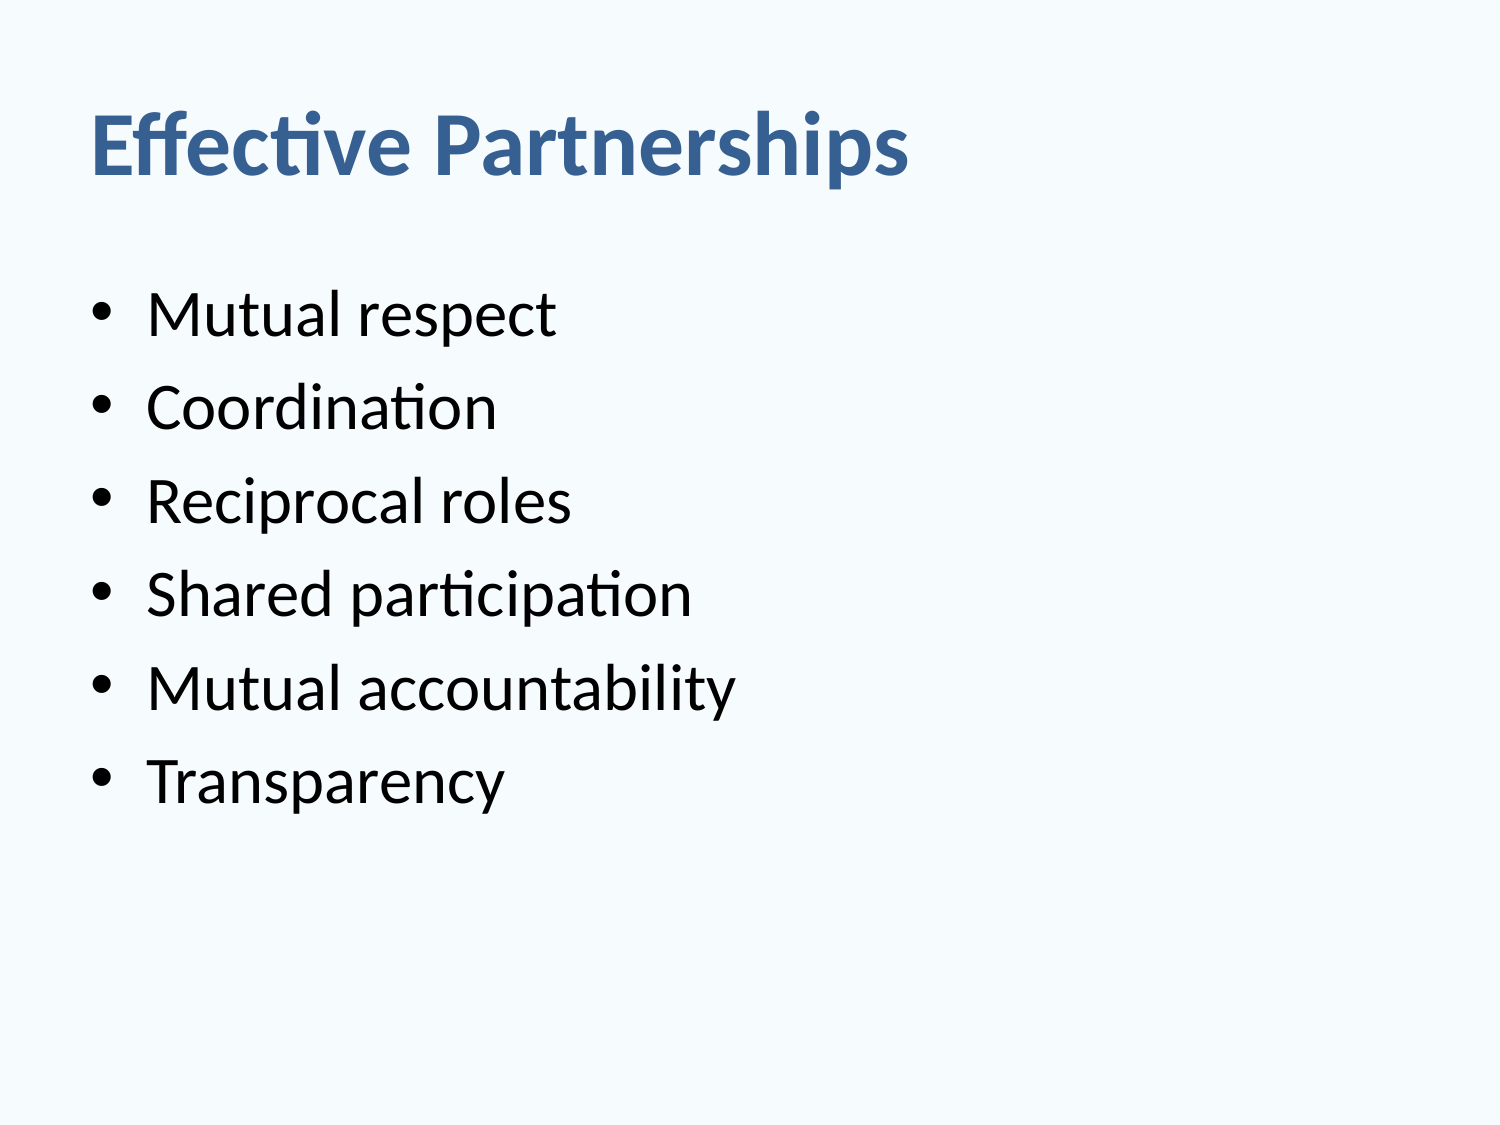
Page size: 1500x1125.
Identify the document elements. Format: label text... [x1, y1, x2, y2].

title Effective Partnerships [75, 45, 1425, 233]
list Mutual respect Coordination Reciprocal roles Shared participation Mutual accountability Transparency [75, 262, 1425, 1005]
